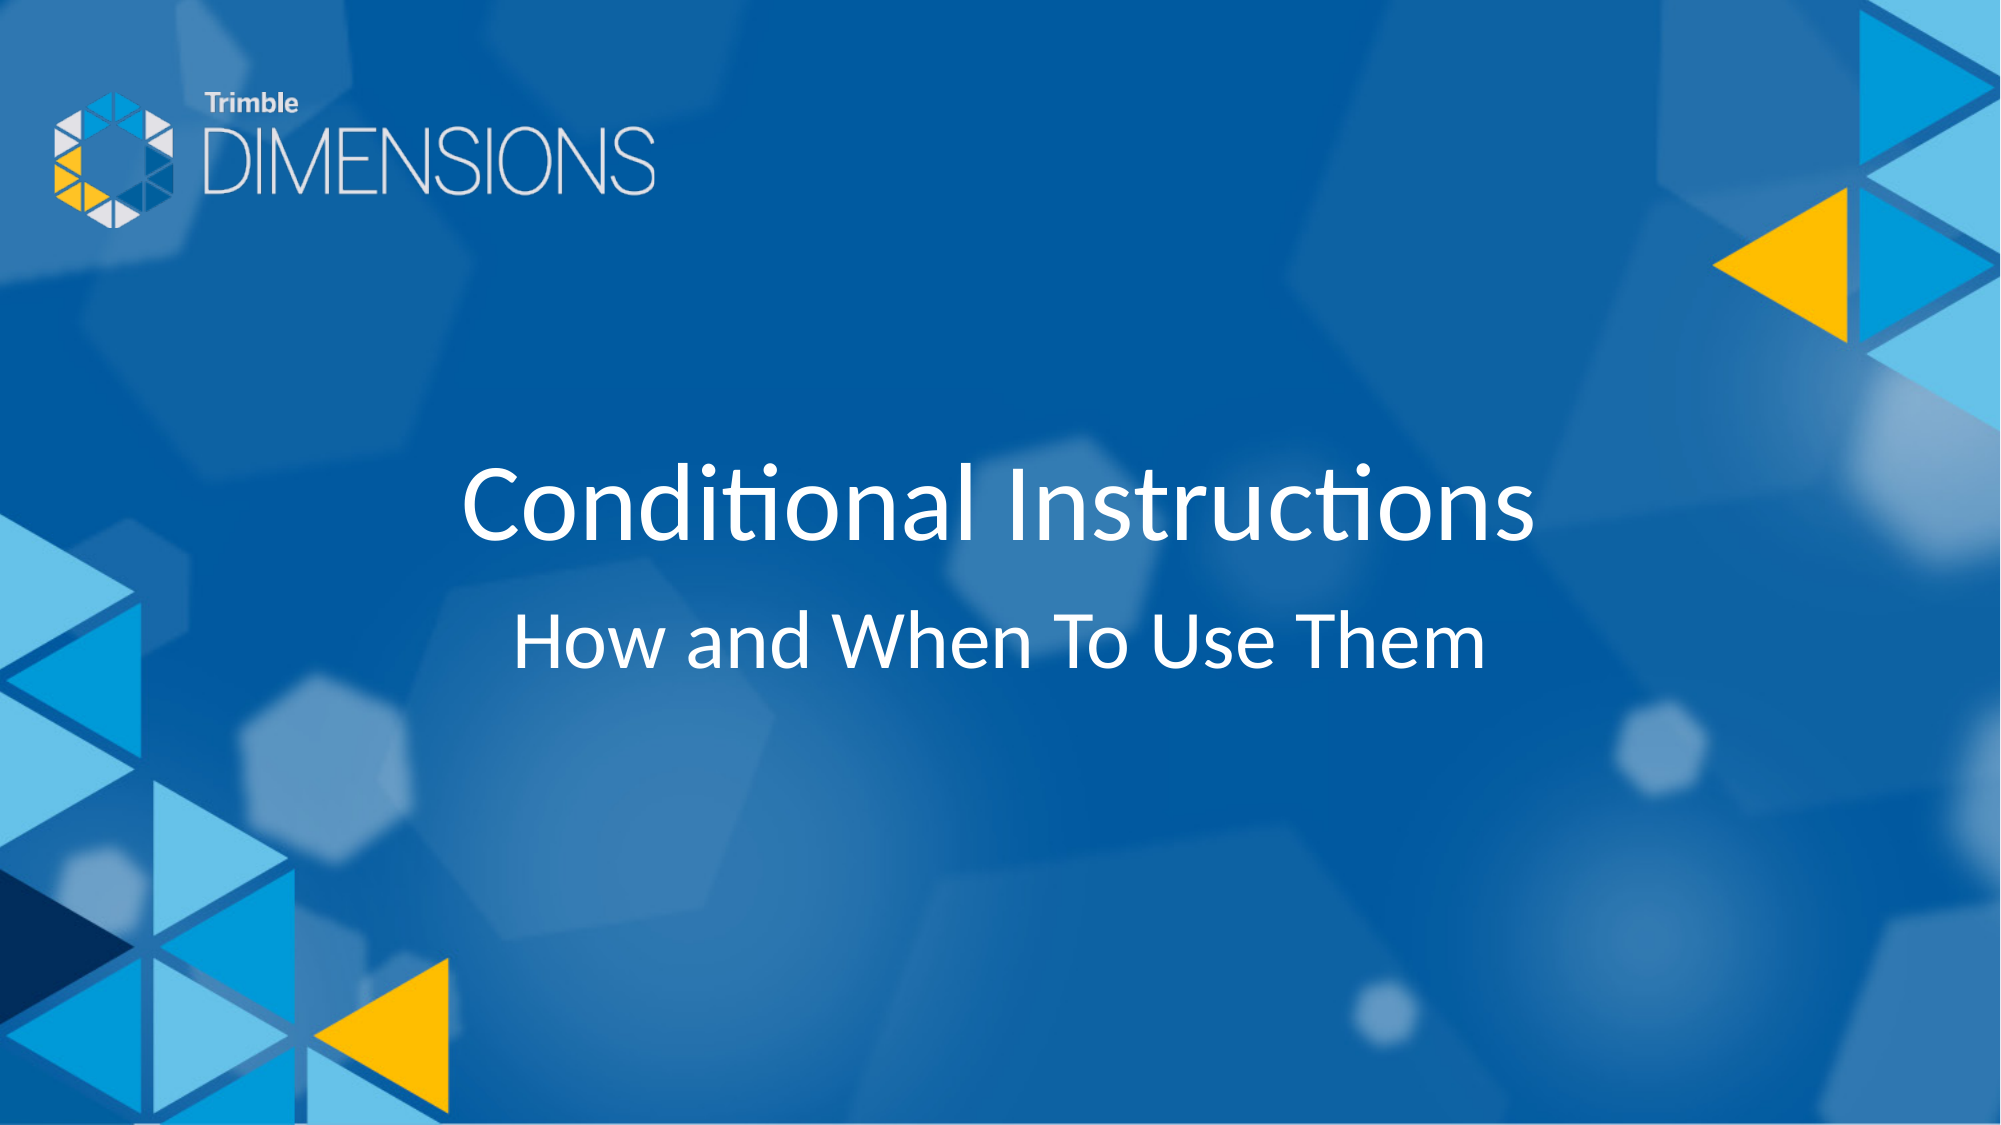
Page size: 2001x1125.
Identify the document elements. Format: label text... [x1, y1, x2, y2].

picture [0, 0, 2001, 1125]
list Conditional Instructions How and When To Use Them [0, 425, 2000, 700]
